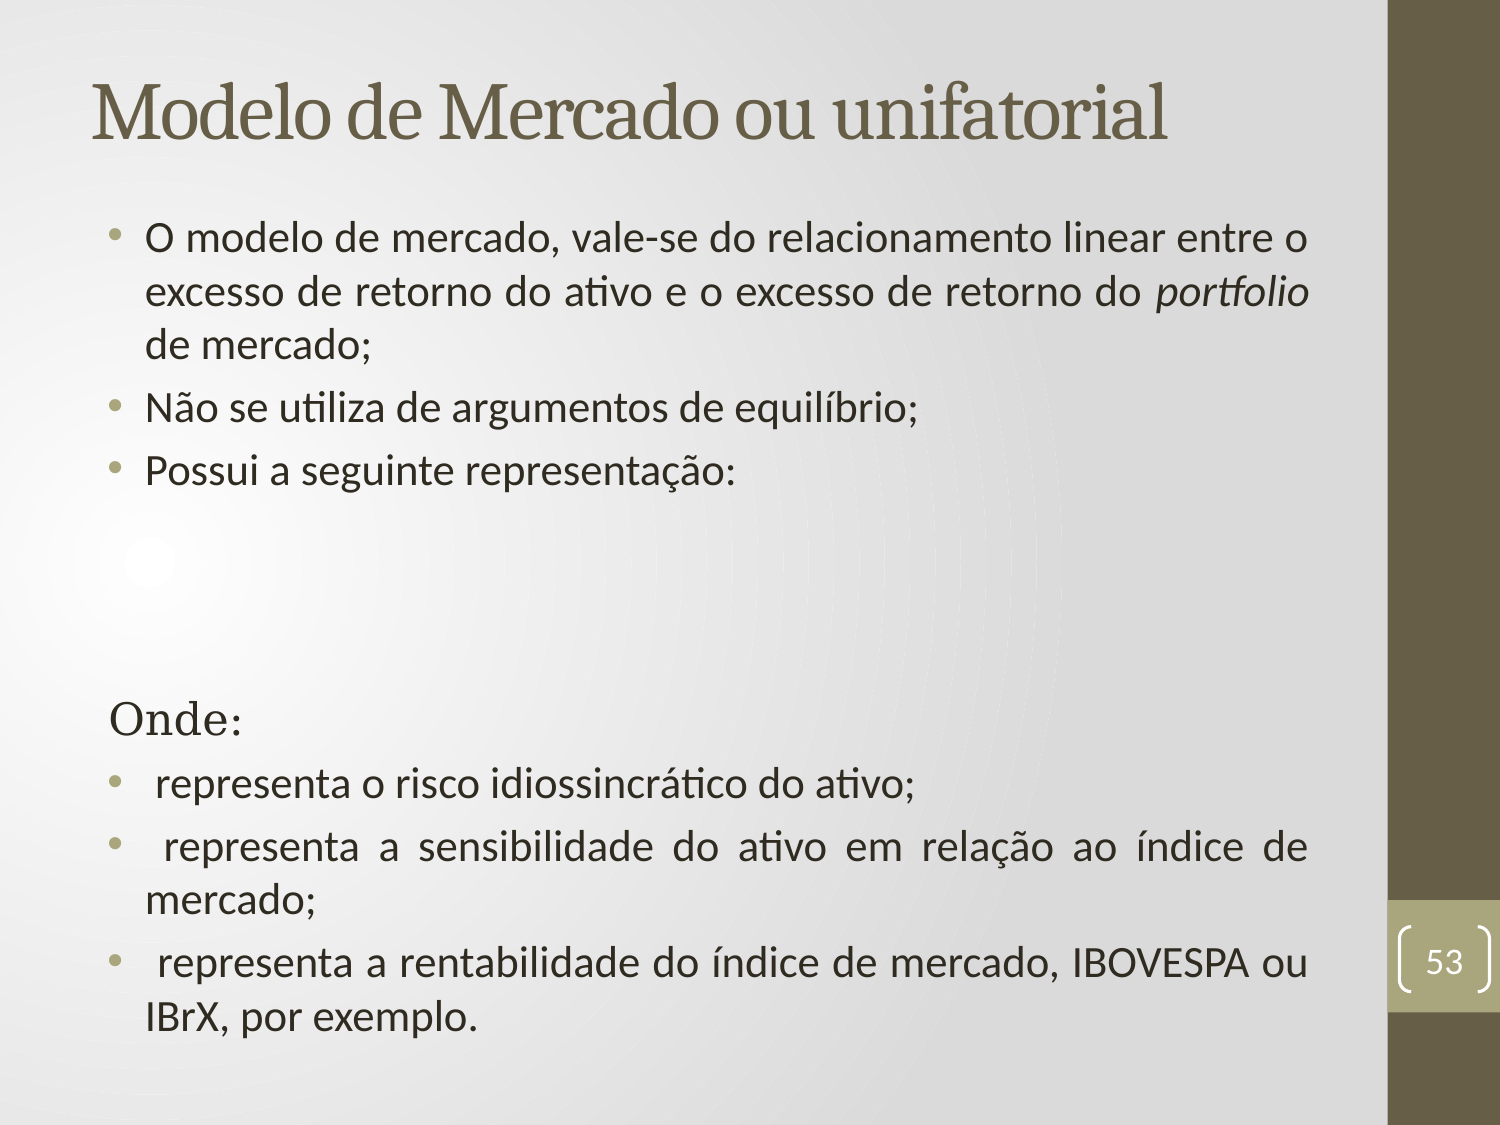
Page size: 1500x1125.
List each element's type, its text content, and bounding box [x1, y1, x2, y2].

slide_number 53 [1397, 925, 1492, 994]
title Modelo de Mercado ou unifatorial [75, 12, 1325, 200]
